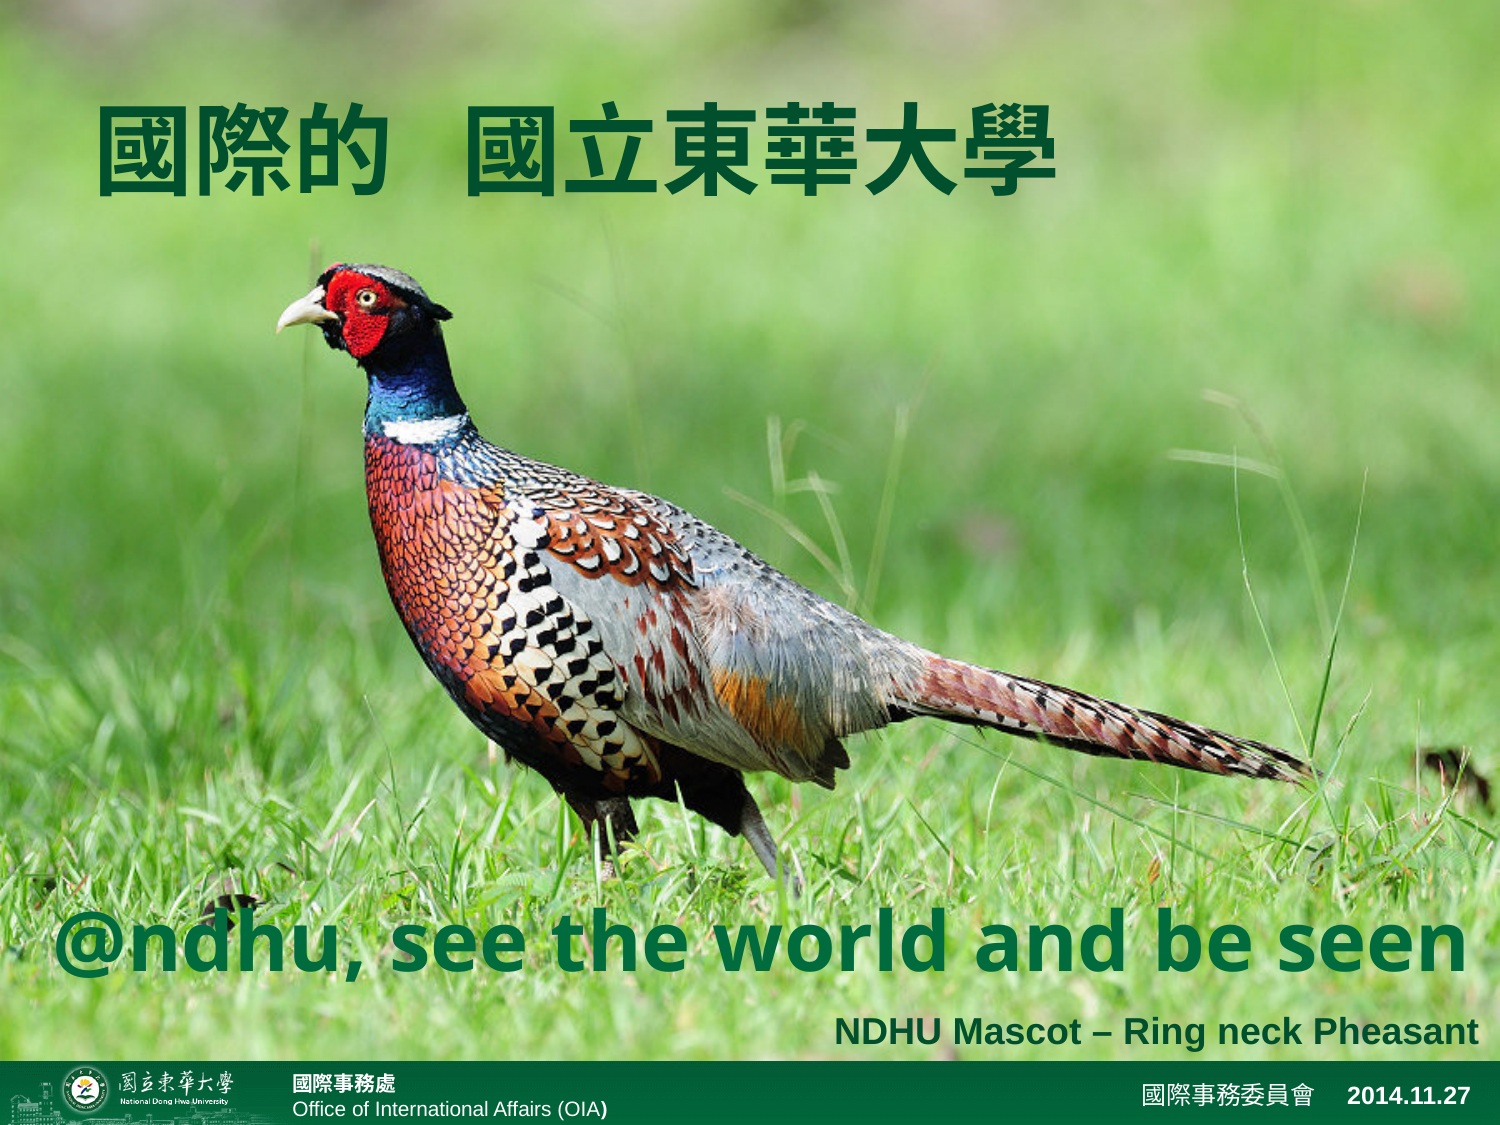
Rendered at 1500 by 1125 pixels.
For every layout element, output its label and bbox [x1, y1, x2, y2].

picture [0, 1060, 1500, 1125]
list [0, 0, 1500, 1060]
